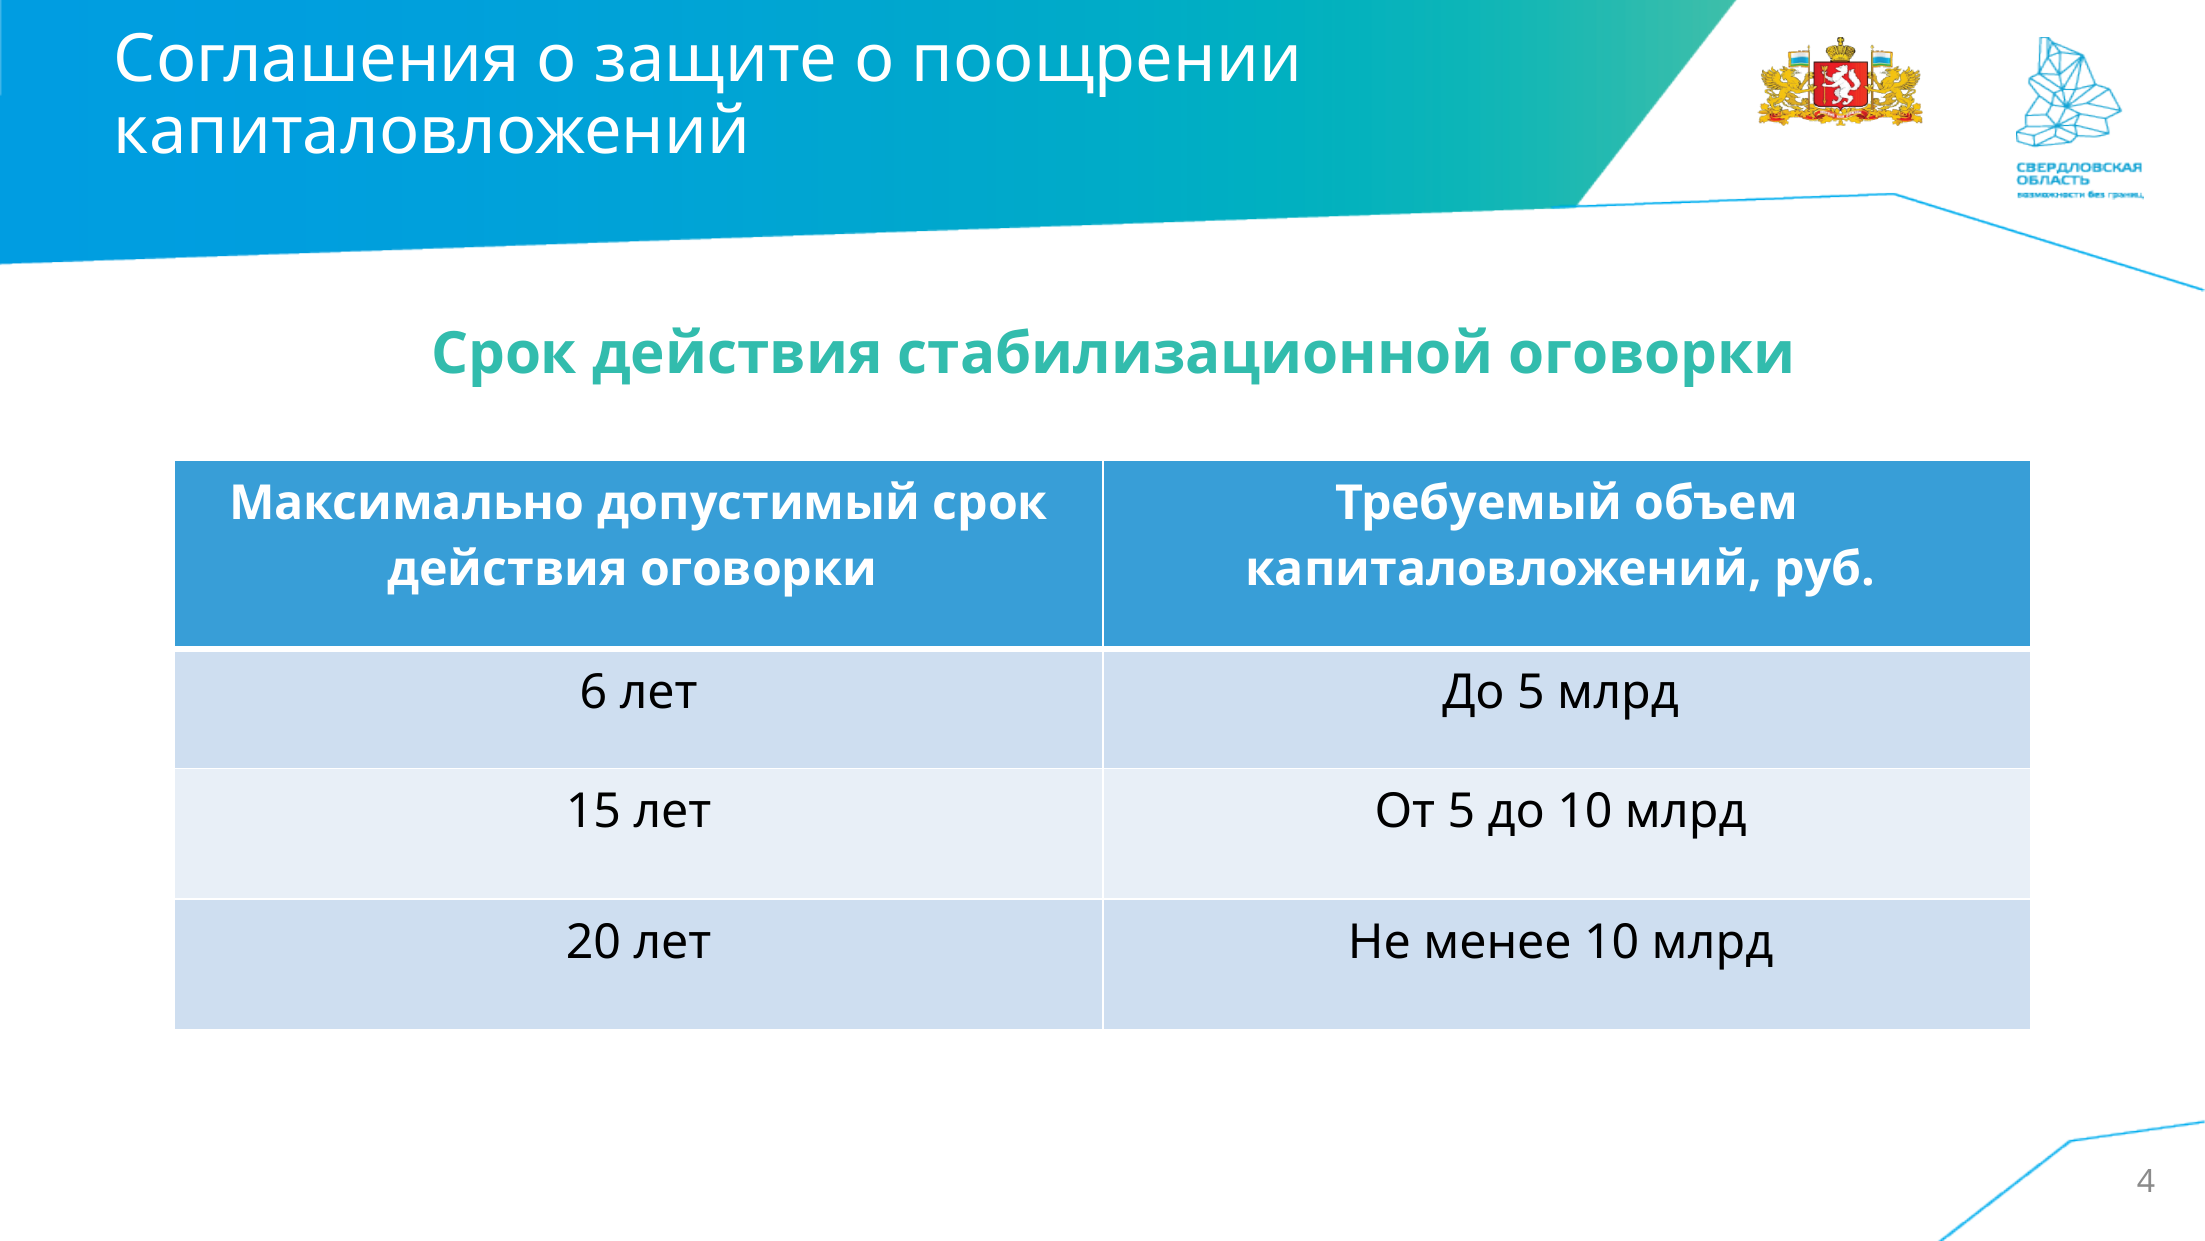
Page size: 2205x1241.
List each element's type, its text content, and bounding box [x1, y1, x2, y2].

table_header Максимально допустимый срок действия оговорки [175, 461, 1102, 646]
table_cell От 5 до 10 млрд [1104, 769, 2030, 898]
picture [0, 0, 2205, 292]
table_cell 15 лет [175, 769, 1102, 898]
slide_number 4 [1674, 1149, 2171, 1216]
table_header Требуемый объем капиталовложений, руб. [1104, 461, 2030, 646]
picture [1893, 1115, 2205, 1241]
table_cell Не менее 10 млрд [1104, 900, 2030, 1029]
title Соглашения о защите о поощрении капиталовложений [98, 0, 1675, 217]
table_cell 20 лет [175, 900, 1102, 1029]
table_cell До 5 млрд [1104, 652, 2030, 768]
text_box Срок действия стабилизационной оговорки [122, 307, 2150, 393]
table_cell 6 лет [175, 652, 1102, 768]
